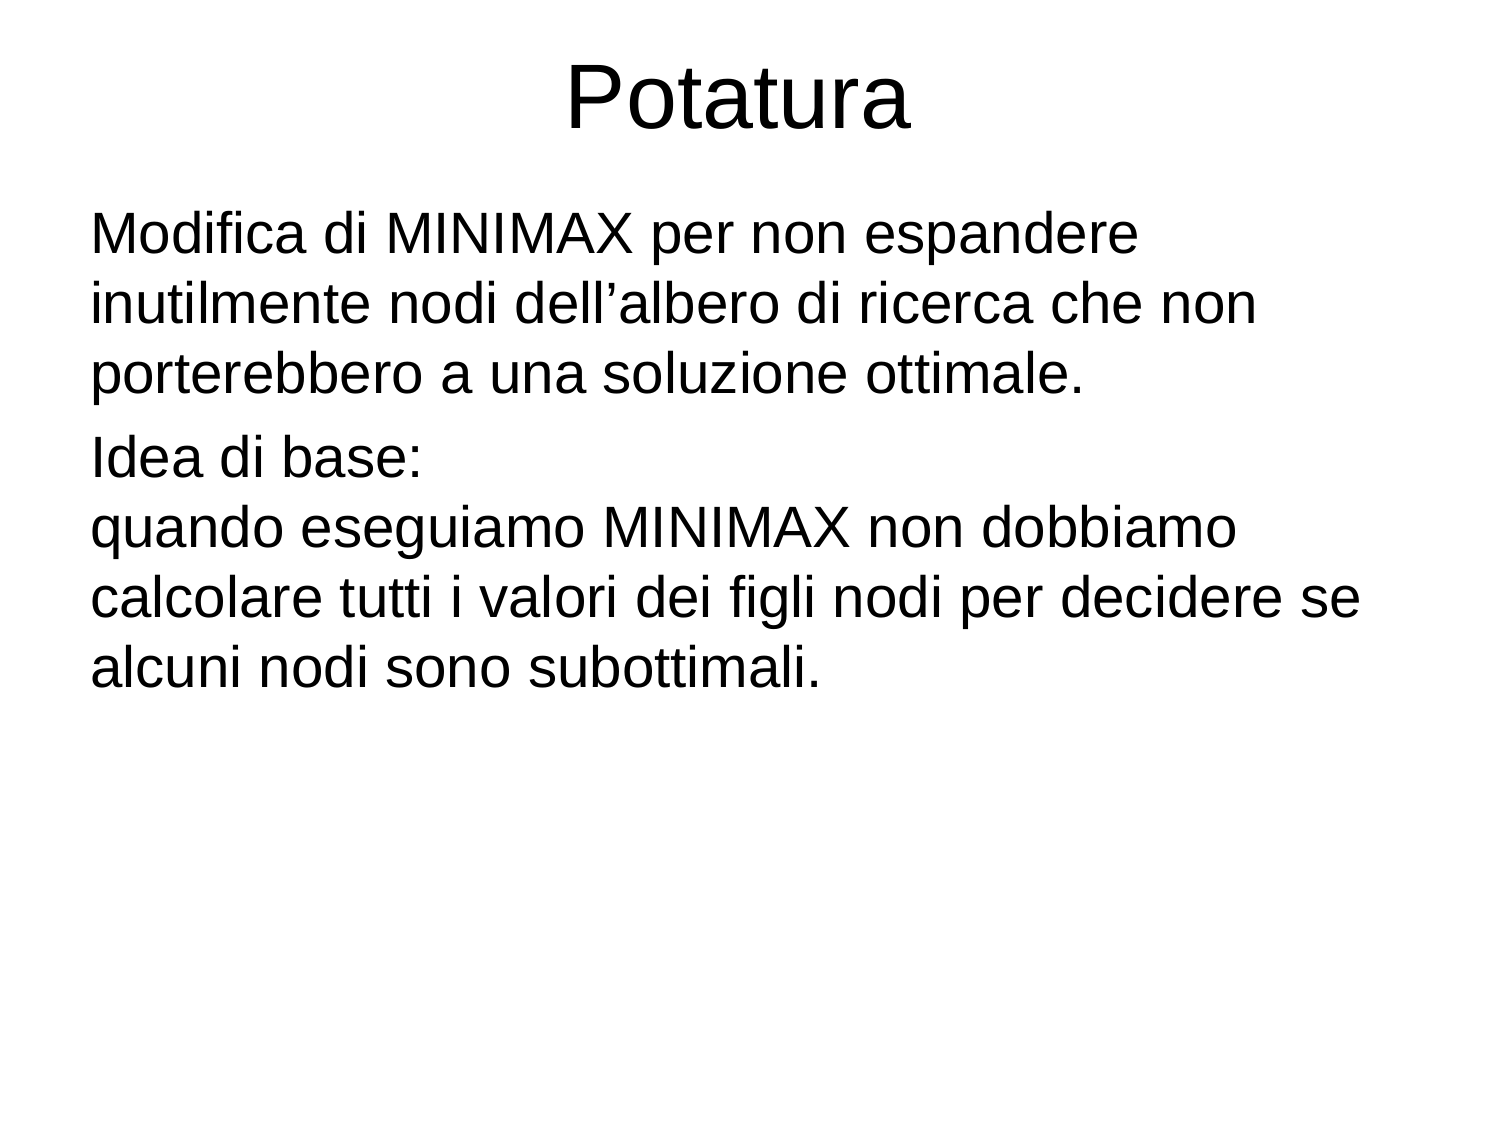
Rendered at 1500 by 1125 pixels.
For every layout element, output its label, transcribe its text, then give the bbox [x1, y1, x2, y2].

text_box Modifica di MINIMAX per non espandere inutilmente nodi dell’albero di ricerca che non porterebbero a una soluzione ottimale. Idea di base: quando eseguiamo MINIMAX non dobbiamo calcolare tutti i valori dei figli nodi per decidere se alcuni nodi sono subottimali. [75, 187, 1441, 1005]
